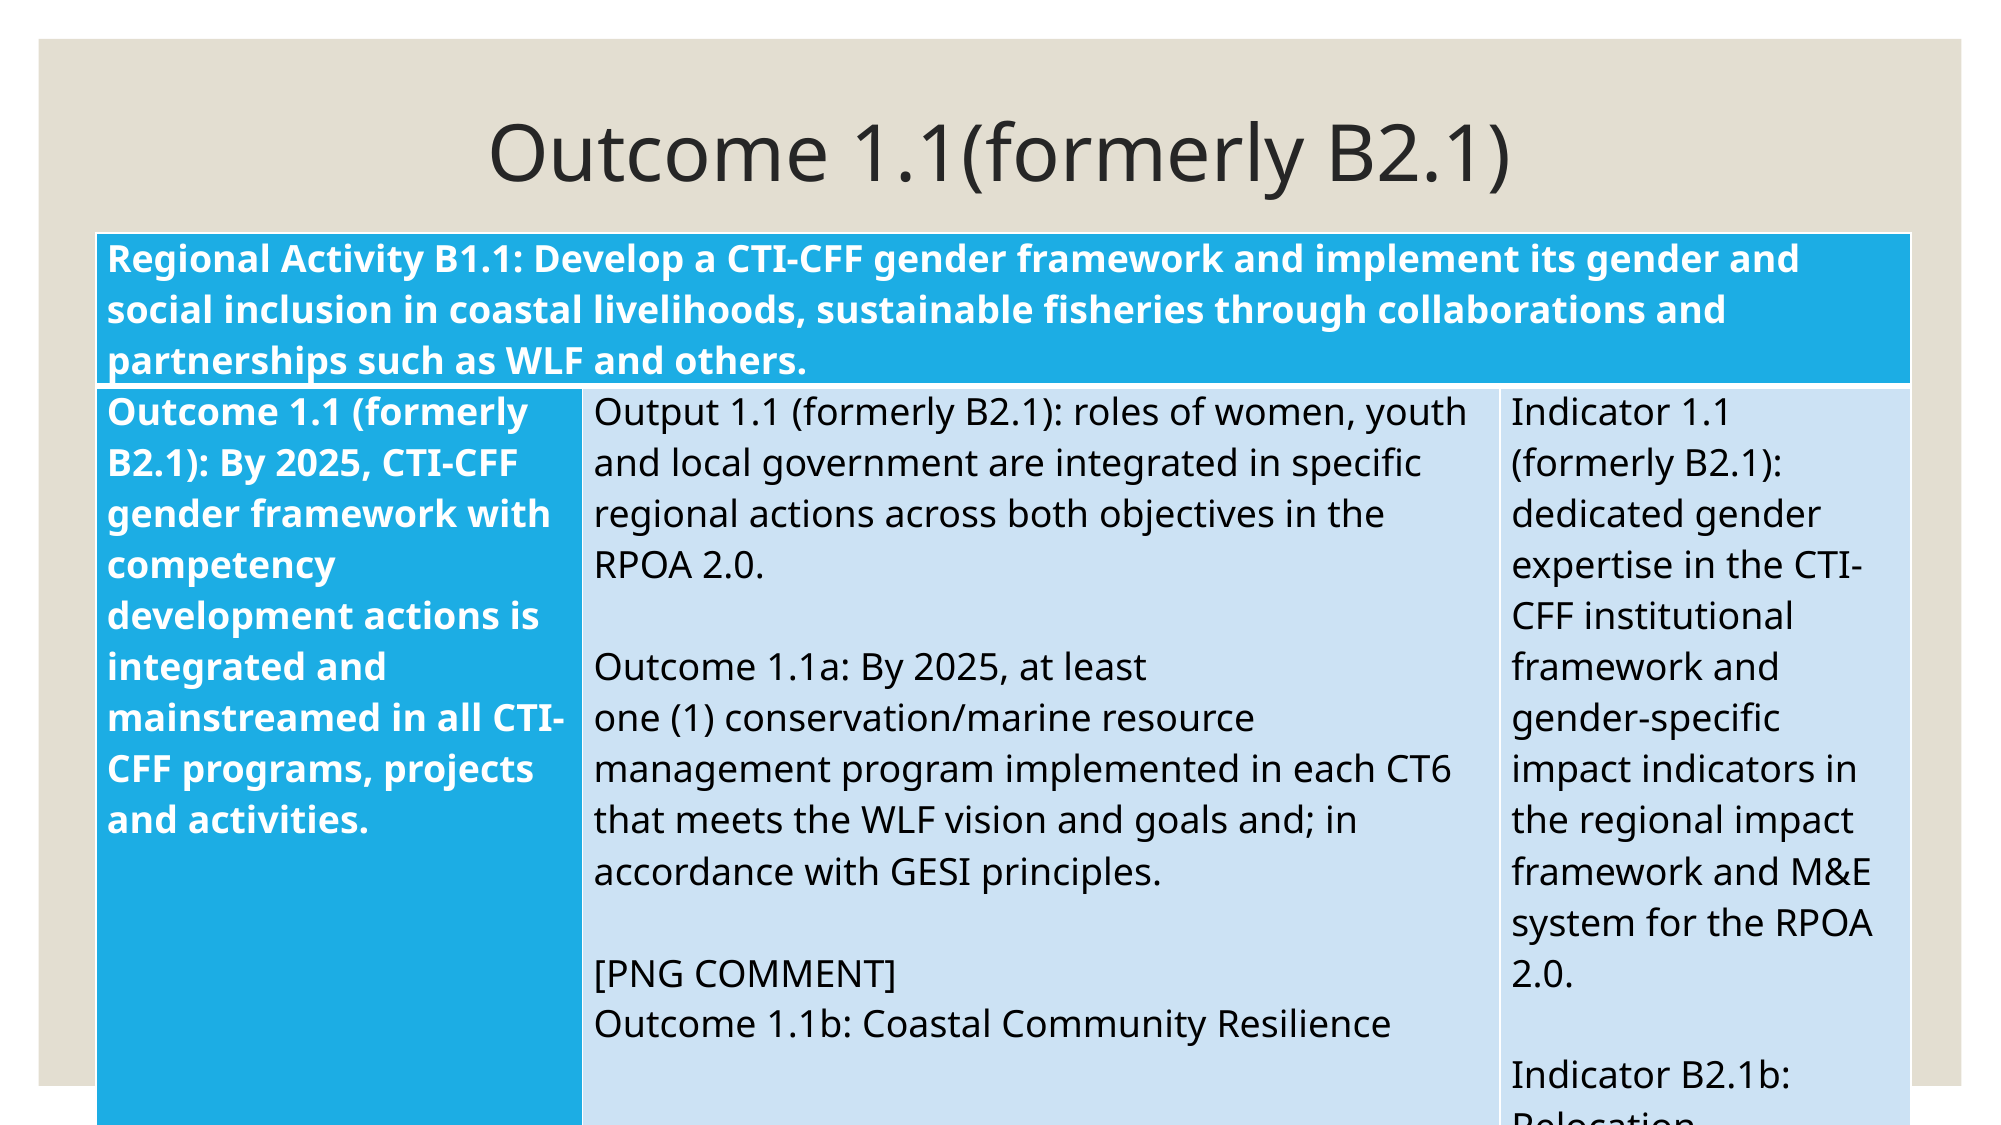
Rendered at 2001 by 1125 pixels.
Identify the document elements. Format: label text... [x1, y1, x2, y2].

table_cell Indicator 1.1 (formerly B2.1): dedicated gender expertise in the CTI-CFF institutional framework and gender-specific impact indicators in the regional impact framework and M&E system for the RPOA 2.0. Indicator B2.1b: Relocation [1501, 389, 1910, 1125]
table_header Regional Activity B1.1: Develop a CTI-CFF gender framework and implement its gender and social inclusion in coastal livelihoods, sustainable fisheries through collaborations and partnerships such as WLF and others. [97, 234, 1910, 383]
title Outcome 1.1(formerly B2.1) [174, 105, 1825, 207]
table_cell Outcome 1.1 (formerly B2.1): By 2025, CTI-CFF gender framework with competency development actions is integrated and mainstreamed in all CTI-CFF programs, projects and activities. [97, 389, 582, 1125]
table_cell Output 1.1 (formerly B2.1): roles of women, youth and local government are integrated in specific regional actions across both objectives in the RPOA 2.0. Outcome 1.1a: By 2025, at least one (1) conservation/marine resource management program implemented in each CT6 that meets the WLF vision and goals and; in accordance with GESI principles. [PNG COMMENT] Outcome 1.1b: Coastal Community Resilience [583, 389, 1499, 1125]
